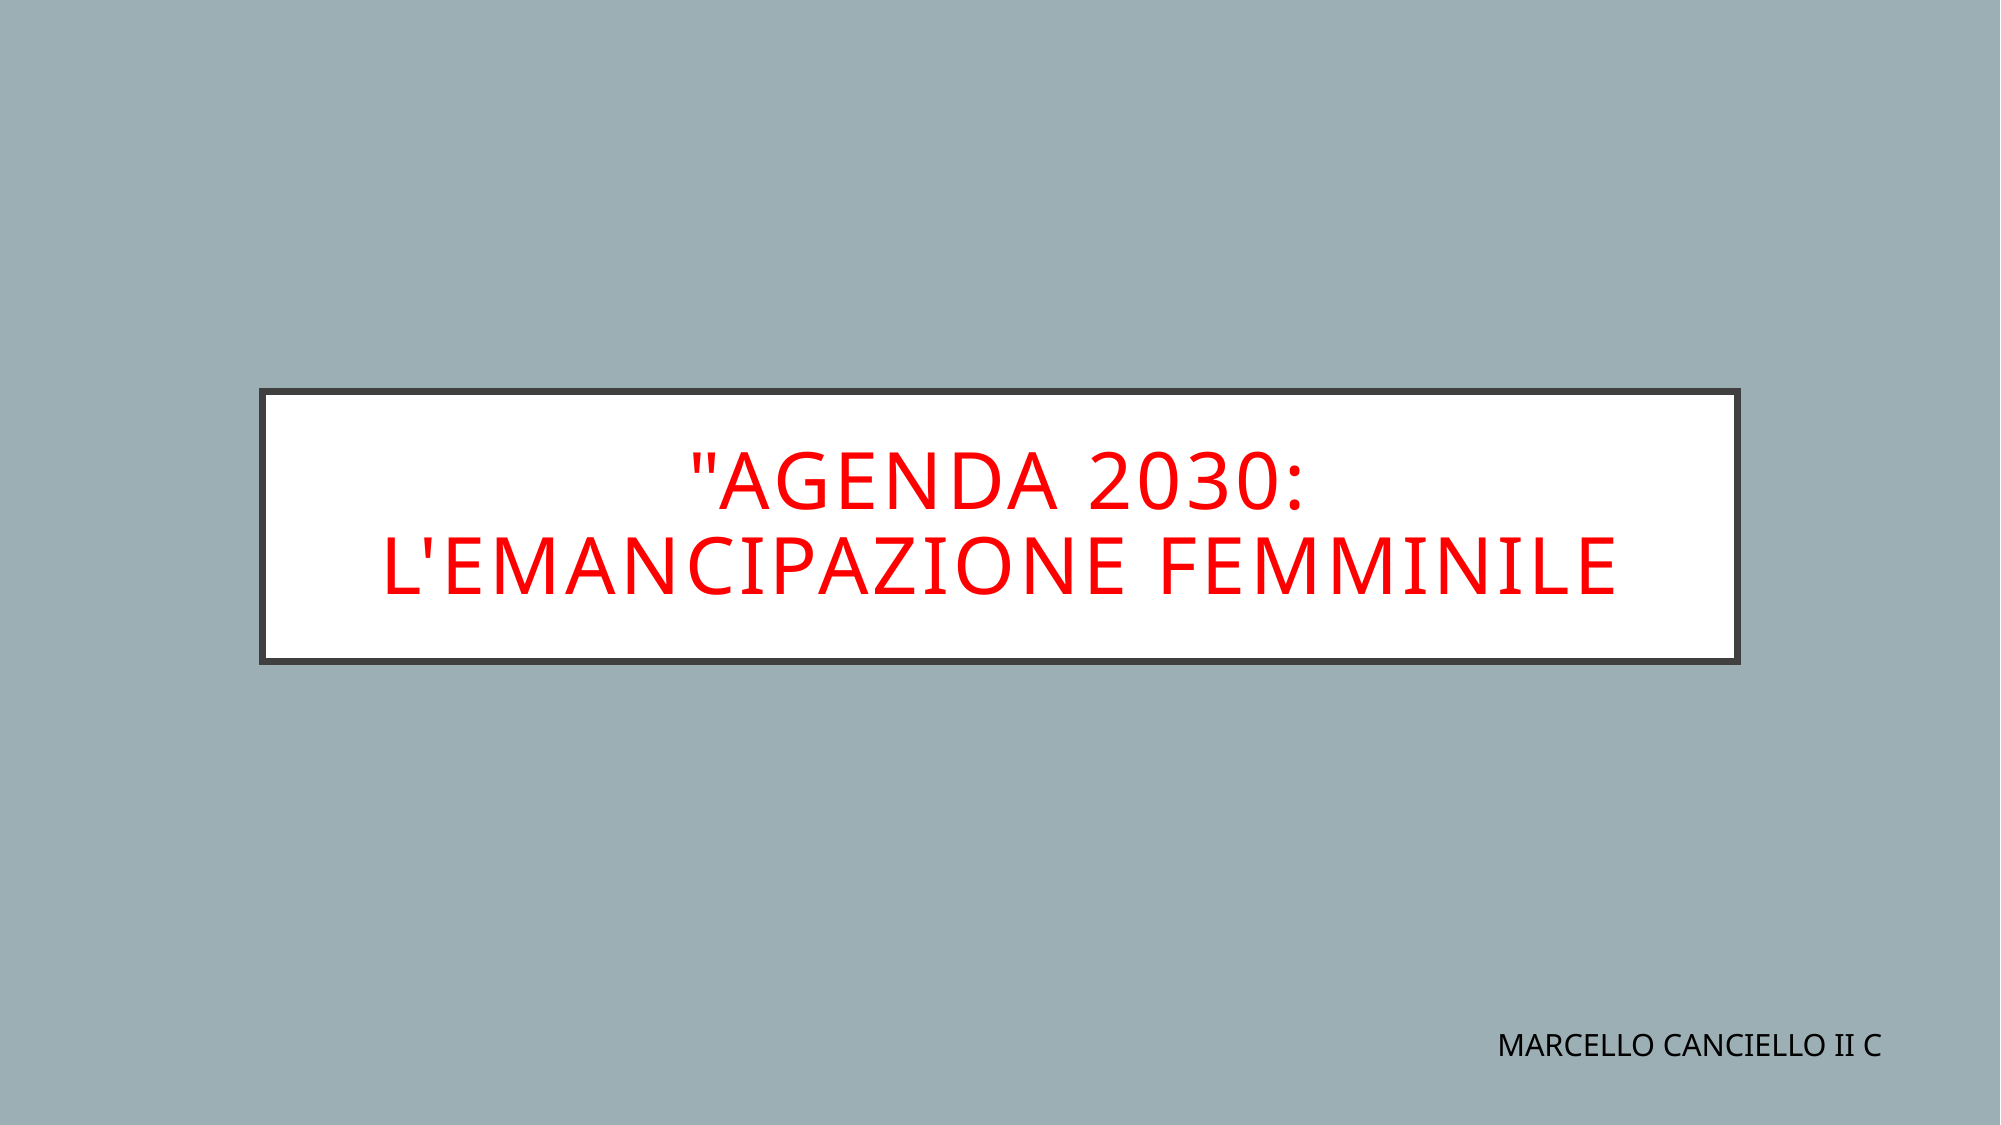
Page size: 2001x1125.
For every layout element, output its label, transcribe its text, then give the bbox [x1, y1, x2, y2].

subtitle MARCELLO CANCIELLO II C [1463, 1018, 1916, 1071]
title "Agenda 2030: l'emancipazione femminile [259, 388, 1741, 665]
